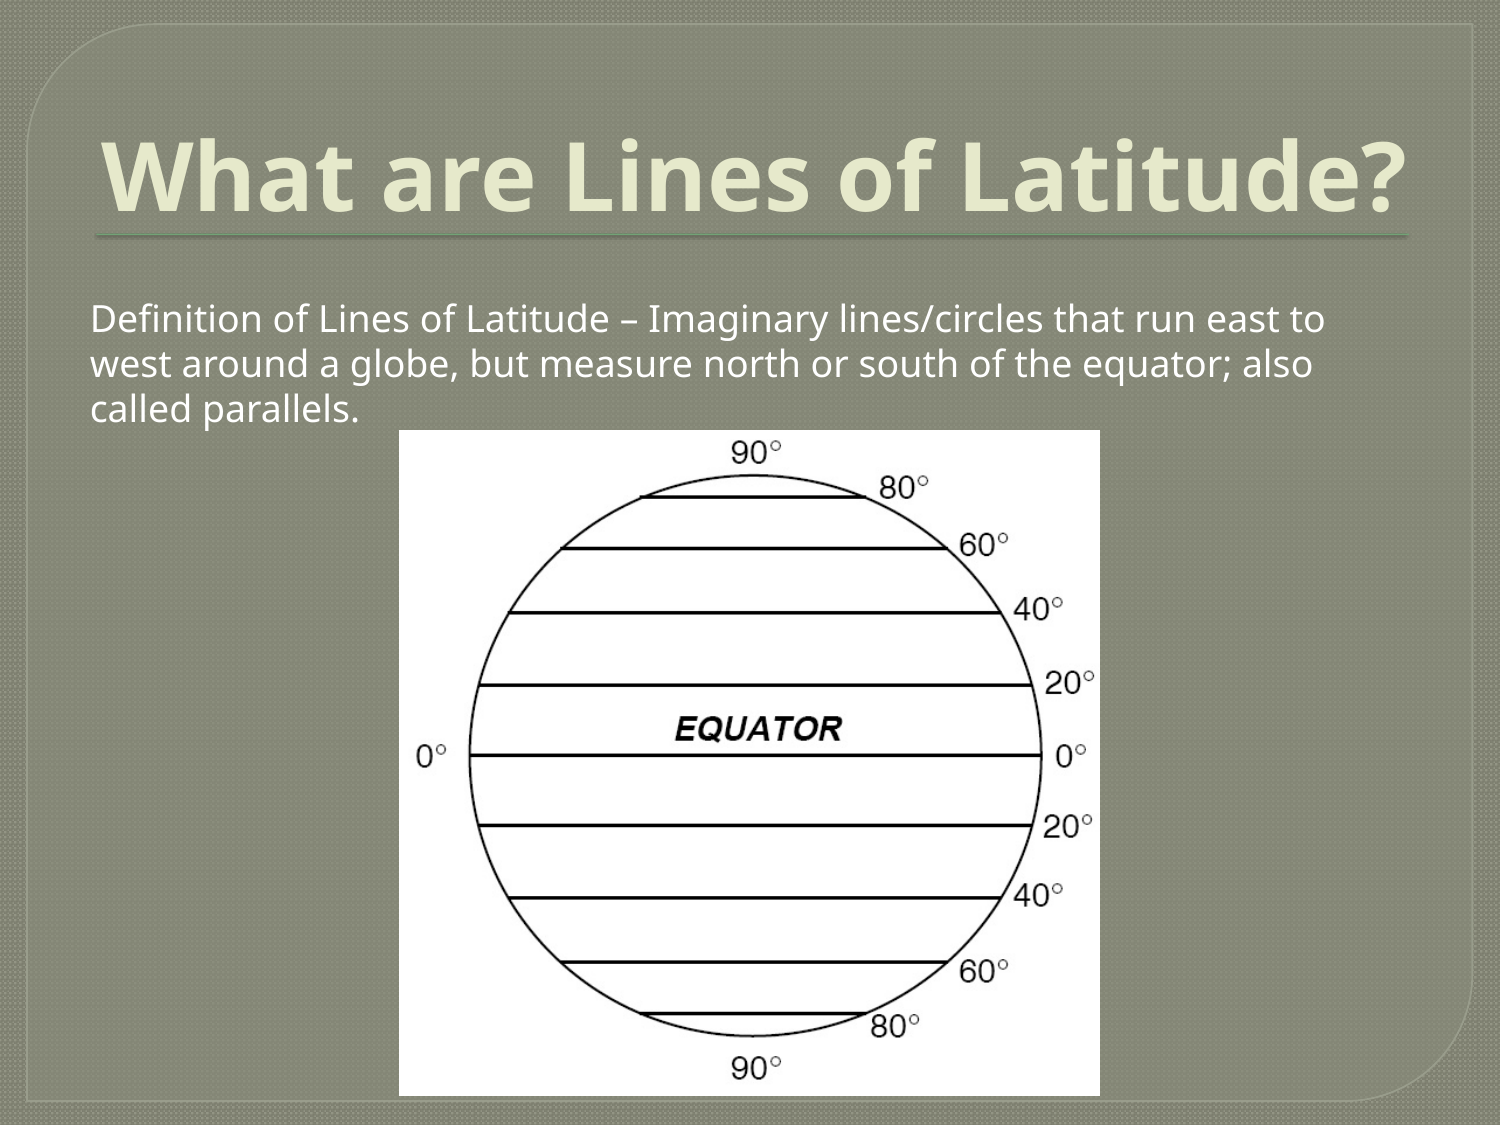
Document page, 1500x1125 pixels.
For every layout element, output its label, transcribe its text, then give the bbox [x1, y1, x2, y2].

picture [399, 430, 1101, 1096]
title What are Lines of Latitude? [75, 50, 1425, 238]
text_box Definition of Lines of Latitude – Imaginary lines/circles that run east to west around a globe, but measure north or south of the equator; also called parallels. [74, 287, 1425, 438]
